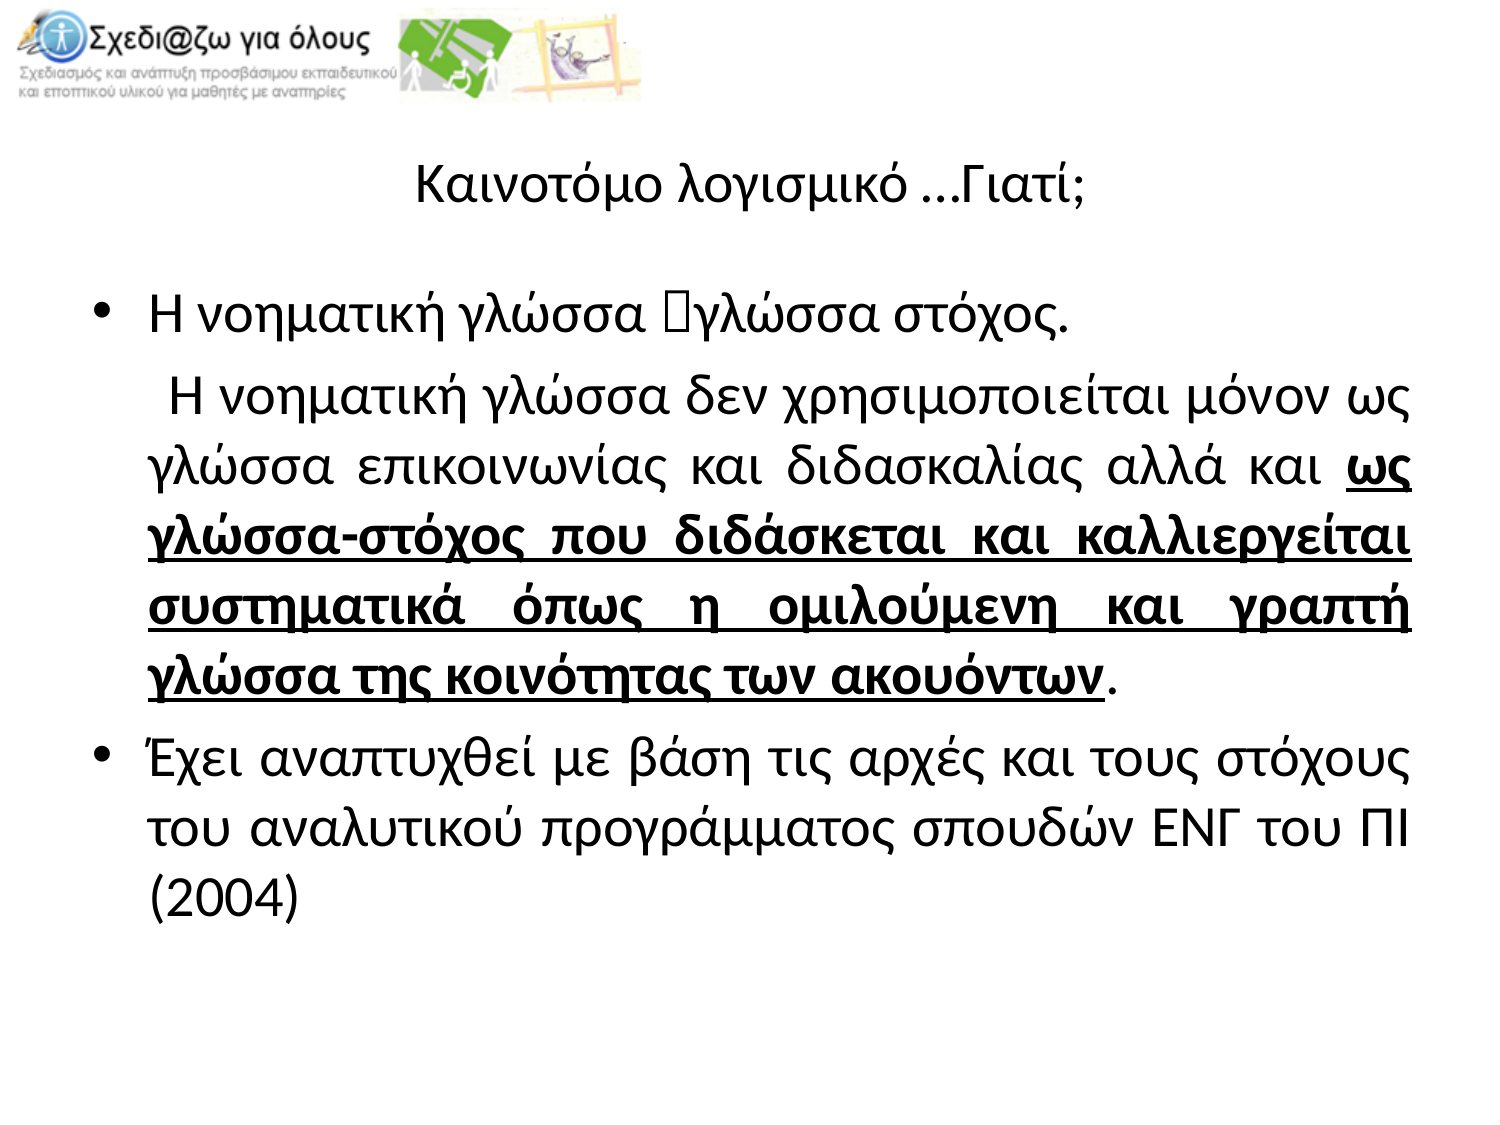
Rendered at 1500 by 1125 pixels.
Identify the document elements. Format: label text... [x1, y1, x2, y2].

picture [4, 0, 649, 113]
title Καινοτόμο λογισμικό …Γιατί; [76, 137, 1427, 267]
list Η νοηματική γλώσσα γλώσσα στόχος. Η νοηματική γλώσσα δεν χρησιμοποιείται μόνον ως γλώσσα επικοινωνίας και διδασκαλίας αλλά και ως γλώσσα-στόχος που διδάσκεται και καλλιεργείται συστηματικά όπως η ομιλούμενη και γραπτή γλώσσα της κοινότητας των ακουόντων. Έχει αναπτυχθεί με βάση τις αρχές και τους στόχους του αναλυτικού προγράμματος σπουδών ΕΝΓ του ΠΙ (2004) [76, 267, 1427, 946]
